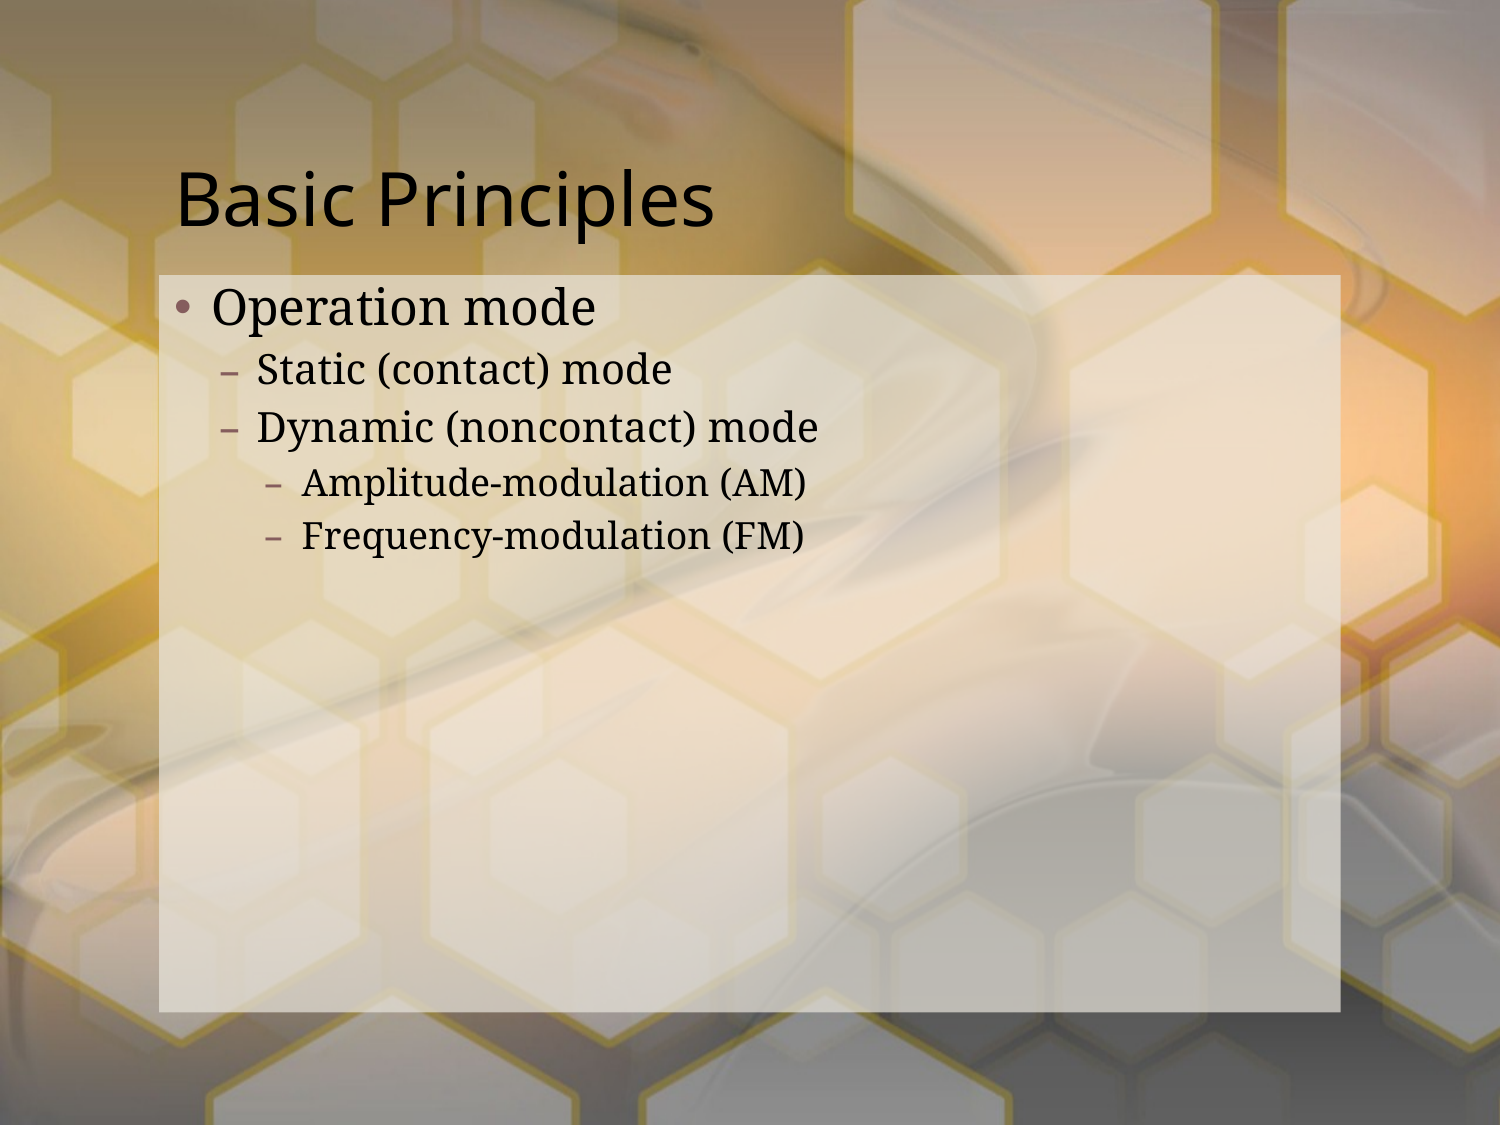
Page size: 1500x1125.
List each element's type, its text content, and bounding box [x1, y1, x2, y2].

title Basic Principles [159, 62, 1341, 250]
picture [0, 0, 1500, 1125]
list Operation mode Static (contact) mode Dynamic (noncontact) mode Amplitude-modulation (AM) Frequency-modulation (FM) [159, 275, 1341, 1013]
